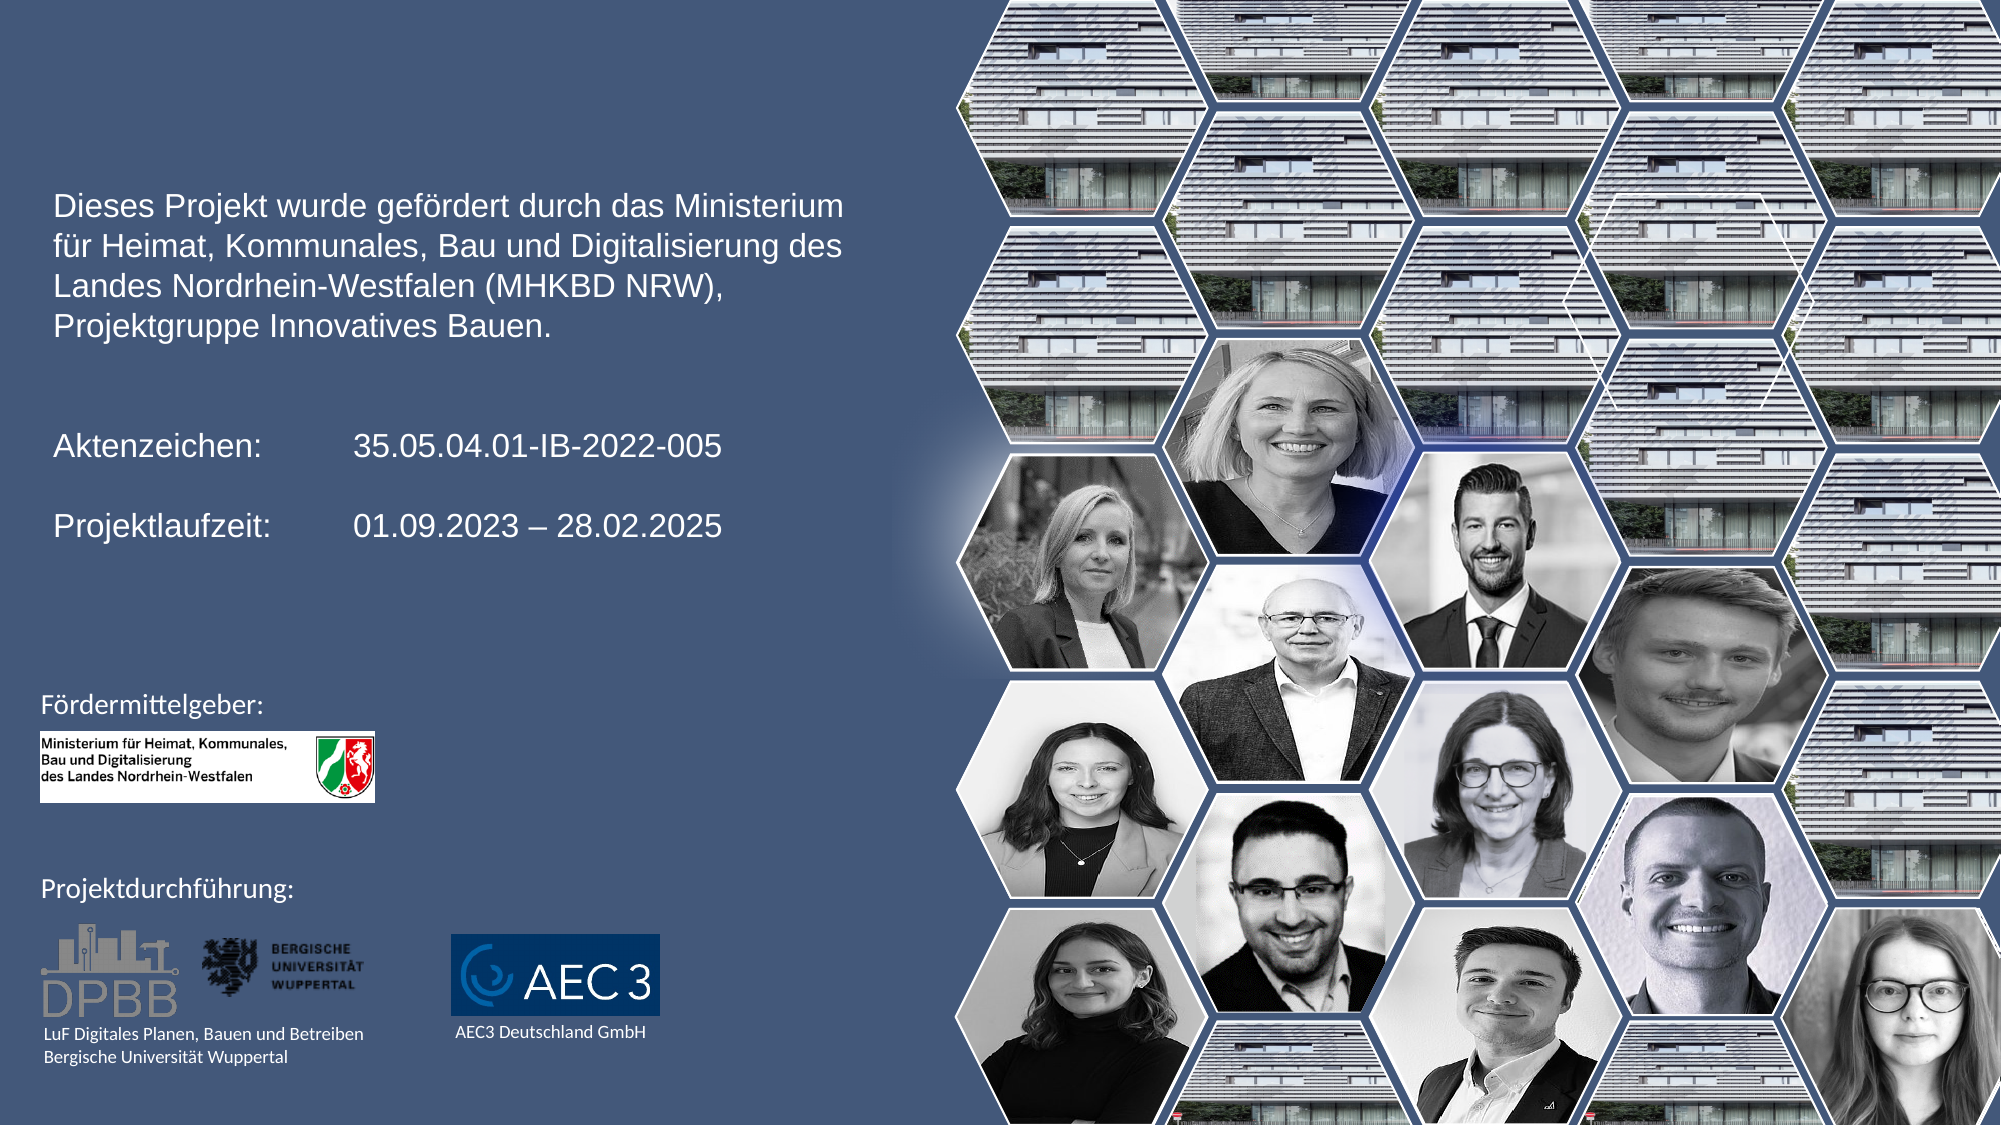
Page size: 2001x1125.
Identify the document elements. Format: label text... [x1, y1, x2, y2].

picture [958, 455, 1209, 670]
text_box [1370, 682, 1622, 900]
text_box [1781, 908, 2000, 1125]
text_box Dieses Projekt wurde gefördert durch das Ministerium für Heimat, Kommunales, Bau und Digitalisierung des Landes Nordrhein-Westfalen (MHKBD NRW), Projektgruppe Innovatives Bauen. Aktenzeichen: 35.05.04.01-IB-2022-005 Projektlaufzeit: 01.09.2023 – 28.02.2025 [38, 177, 866, 552]
picture [451, 934, 660, 1016]
picture [40, 731, 375, 803]
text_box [1163, 795, 1414, 1012]
text_box Projektdurchführung: [40, 862, 875, 912]
picture [1369, 452, 1620, 669]
text_box Fördermittelgeber: [40, 678, 875, 728]
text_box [956, 0, 2000, 1125]
text_box LuF Digitales Planen, Bauen und Betreiben Bergische Universität Wuppertal [43, 1014, 383, 1075]
text_box AEC3 Deutschland GmbH [455, 1022, 661, 1073]
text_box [1578, 796, 1828, 1016]
picture [38, 918, 364, 1023]
